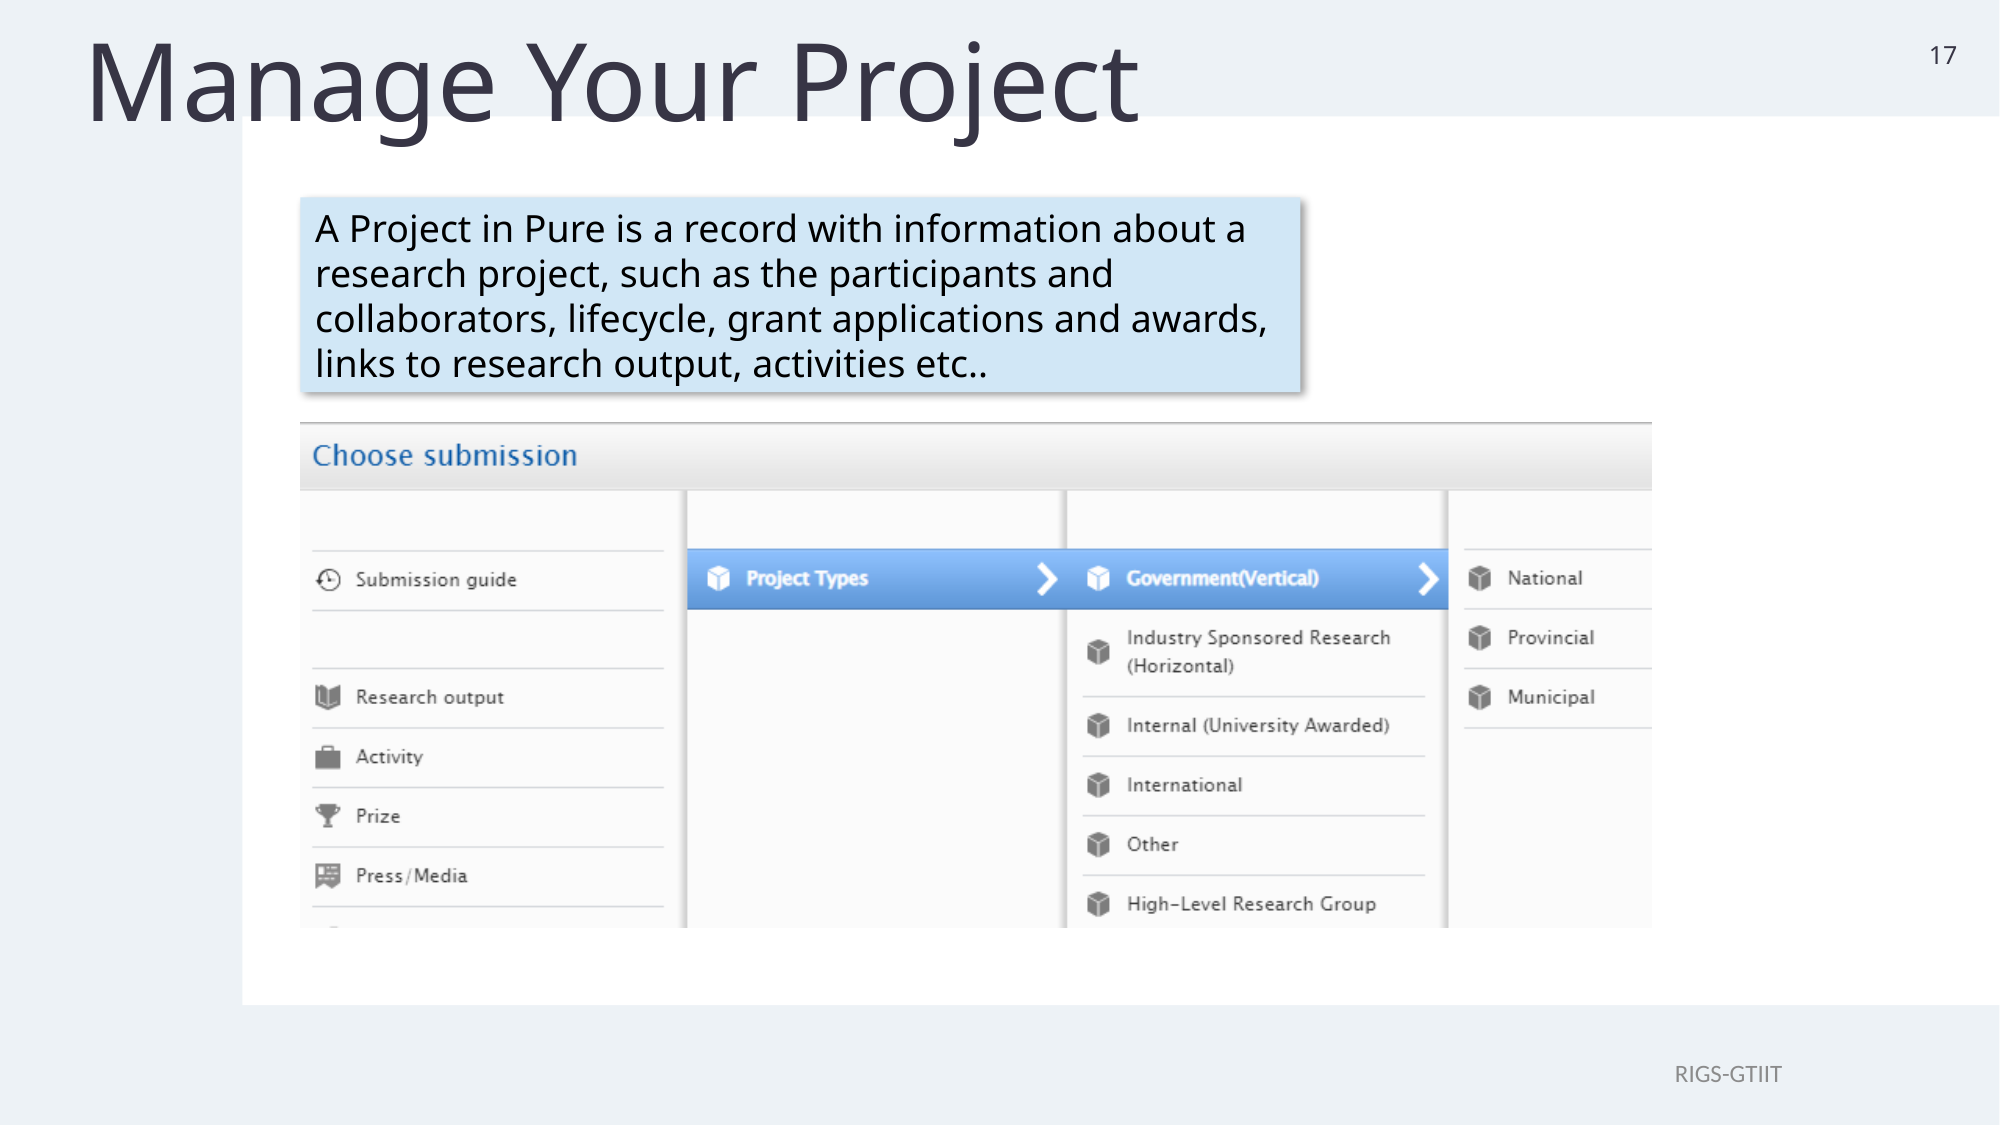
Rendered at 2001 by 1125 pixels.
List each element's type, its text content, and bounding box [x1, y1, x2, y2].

footer RIGS-GTIIT [617, 1020, 1798, 1125]
title Manage Your Project [68, 3, 1799, 169]
slide_number 17 [1886, 0, 2000, 113]
text_box A Project in Pure is a record with information about a research project, such as the participants and collaborators, lifecycle, grant applications and awards, links to research output, activities etc.. [300, 197, 1301, 393]
picture [300, 422, 1652, 928]
